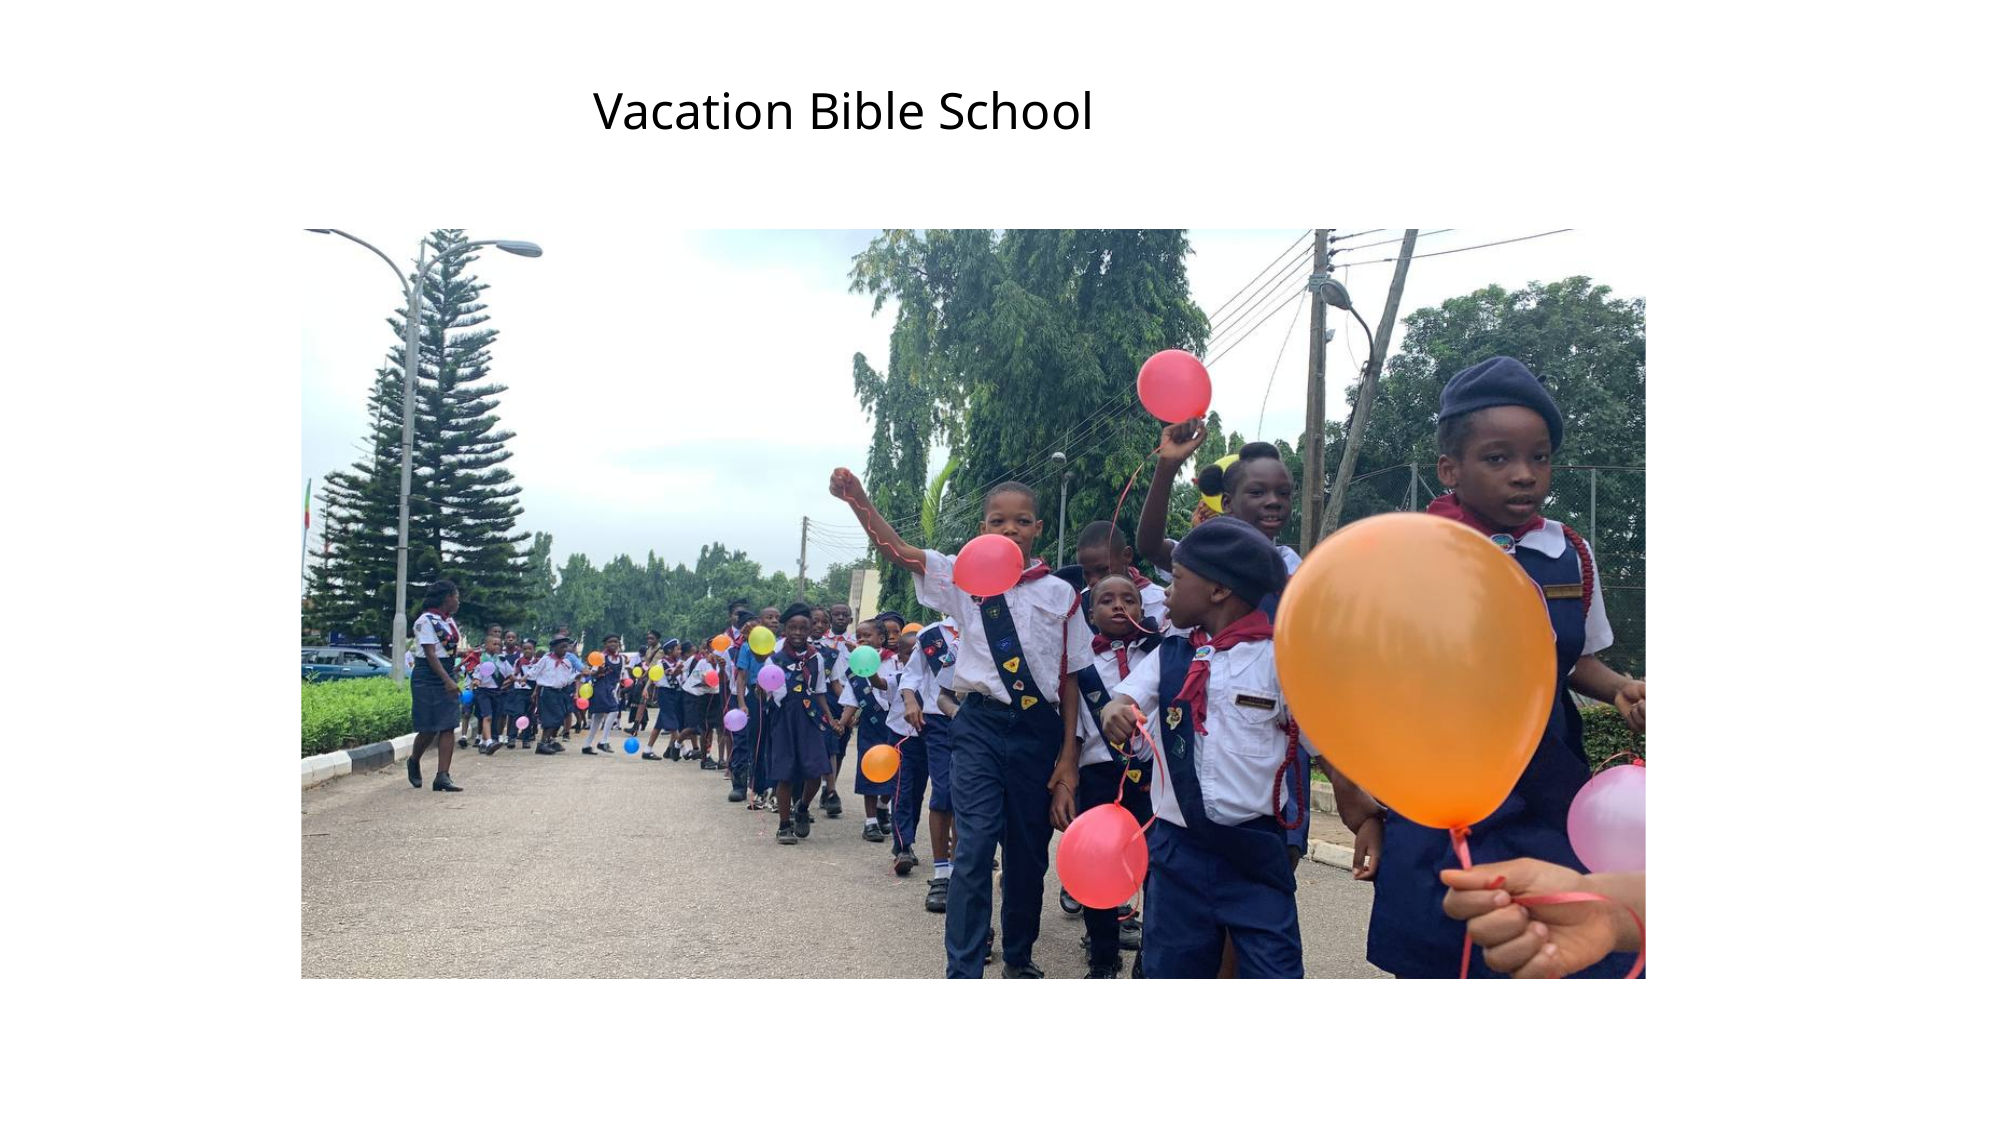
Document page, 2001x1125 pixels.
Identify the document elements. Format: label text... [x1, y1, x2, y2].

text_box Vacation Bible School [301, 49, 1388, 178]
picture [301, 228, 1646, 979]
